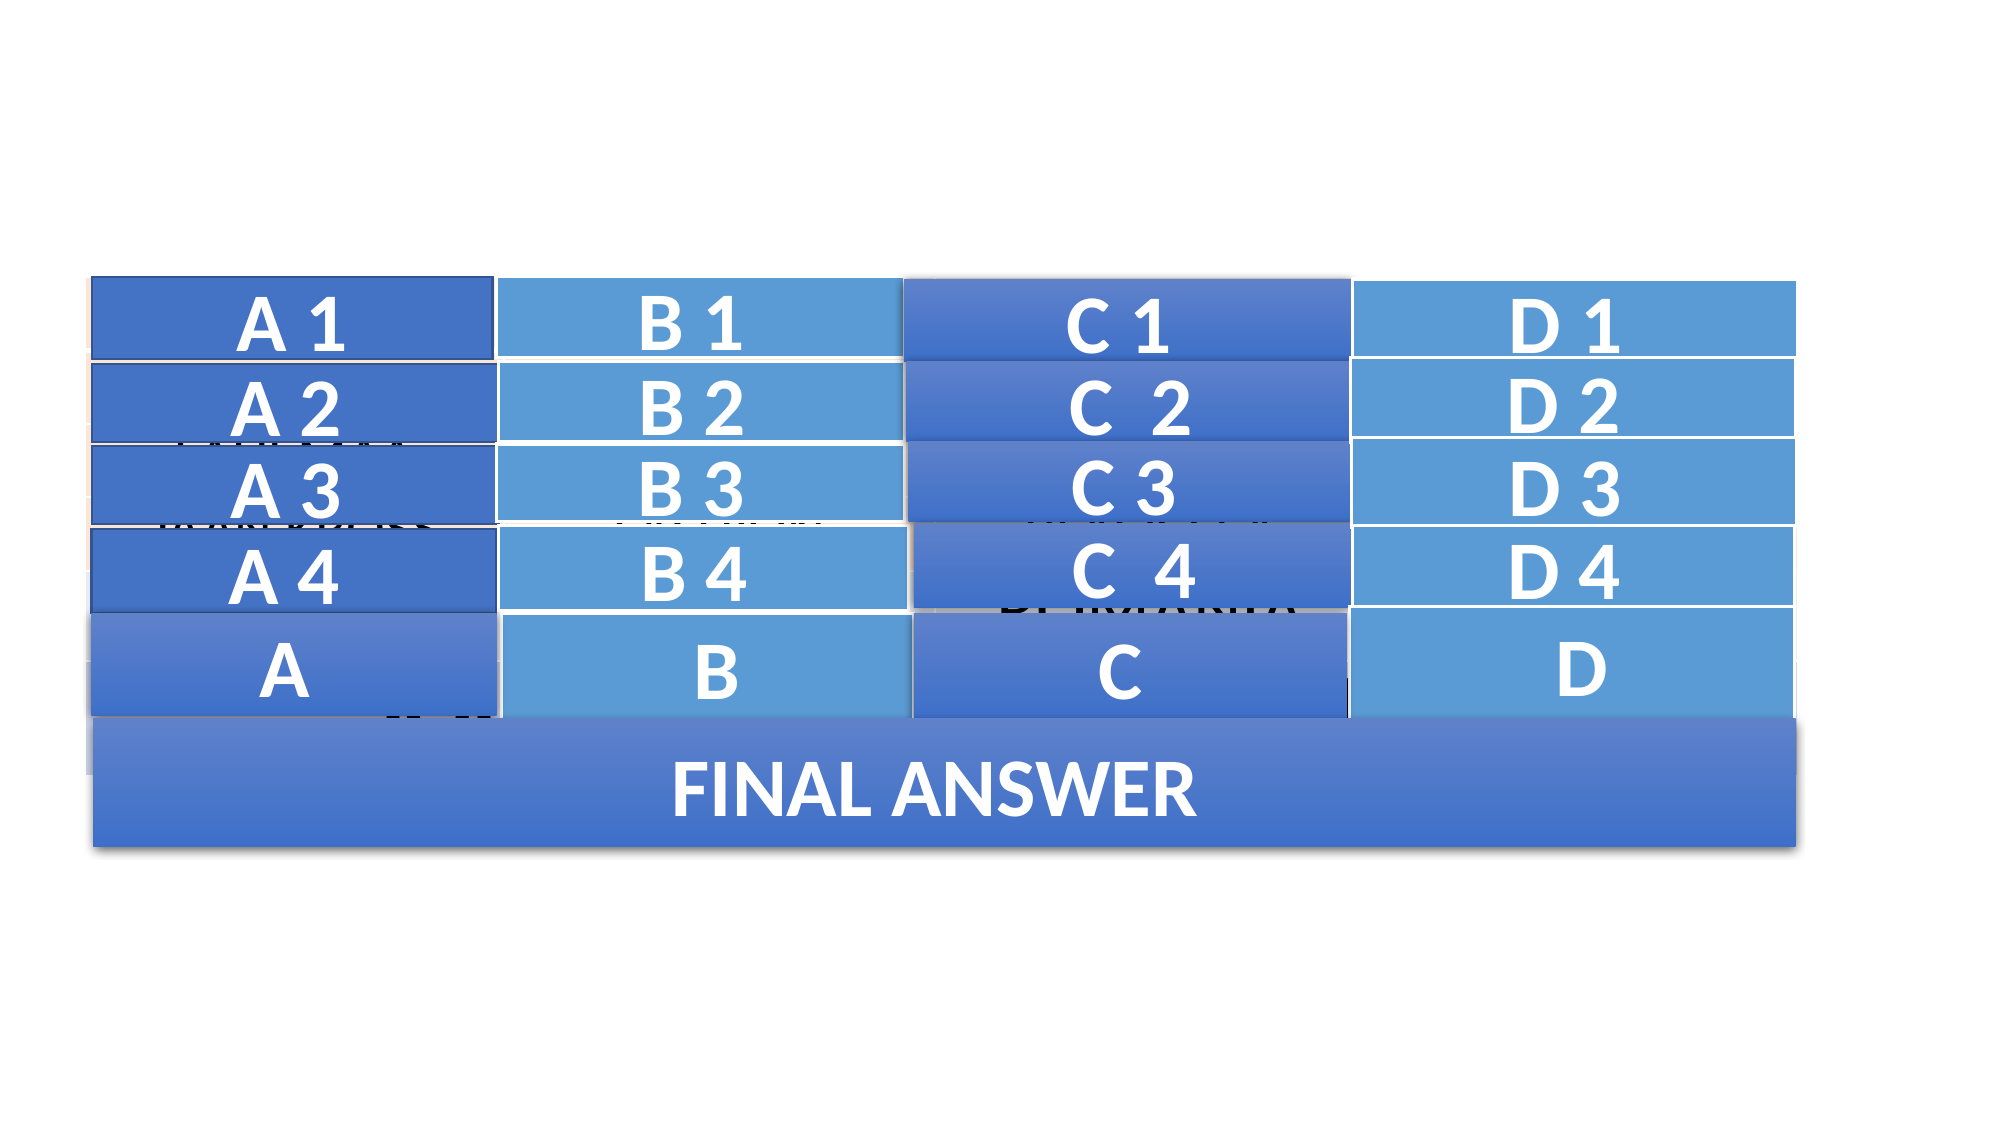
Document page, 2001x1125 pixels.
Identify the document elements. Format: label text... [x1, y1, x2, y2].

text_box D 2 [1349, 356, 1797, 444]
text_box C [913, 613, 1347, 713]
table_cell FOREST LAND [86, 353, 503, 423]
text_box C 2 [906, 361, 1349, 439]
text_box B 3 [495, 442, 901, 523]
text_box D 3 [1350, 436, 1798, 529]
table_cell LAHEMAA [86, 425, 495, 496]
text_box D [1348, 605, 1796, 714]
text_box C 3 [908, 441, 1350, 522]
text_box A 1 [91, 276, 494, 360]
text_box B 2 [497, 360, 898, 442]
table_header BALTIC SEA [86, 278, 91, 348]
text_box D 4 [1351, 524, 1796, 605]
text_box FINAL ANSWER [93, 718, 1796, 847]
table_cell ESTONIA [86, 572, 90, 611]
text_box B 4 [497, 524, 907, 612]
text_box A 2 [91, 363, 497, 443]
text_box A 3 [91, 445, 500, 525]
table_cell JAAN KROSS [86, 498, 497, 570]
text_box A [91, 613, 497, 715]
text_box C 1 [904, 279, 1351, 357]
text_box B 1 [495, 275, 902, 359]
text_box B [501, 612, 908, 713]
text_box D 1 [1351, 277, 1799, 362]
text_box C 4 [913, 523, 1351, 608]
text_box A 4 [90, 528, 497, 609]
